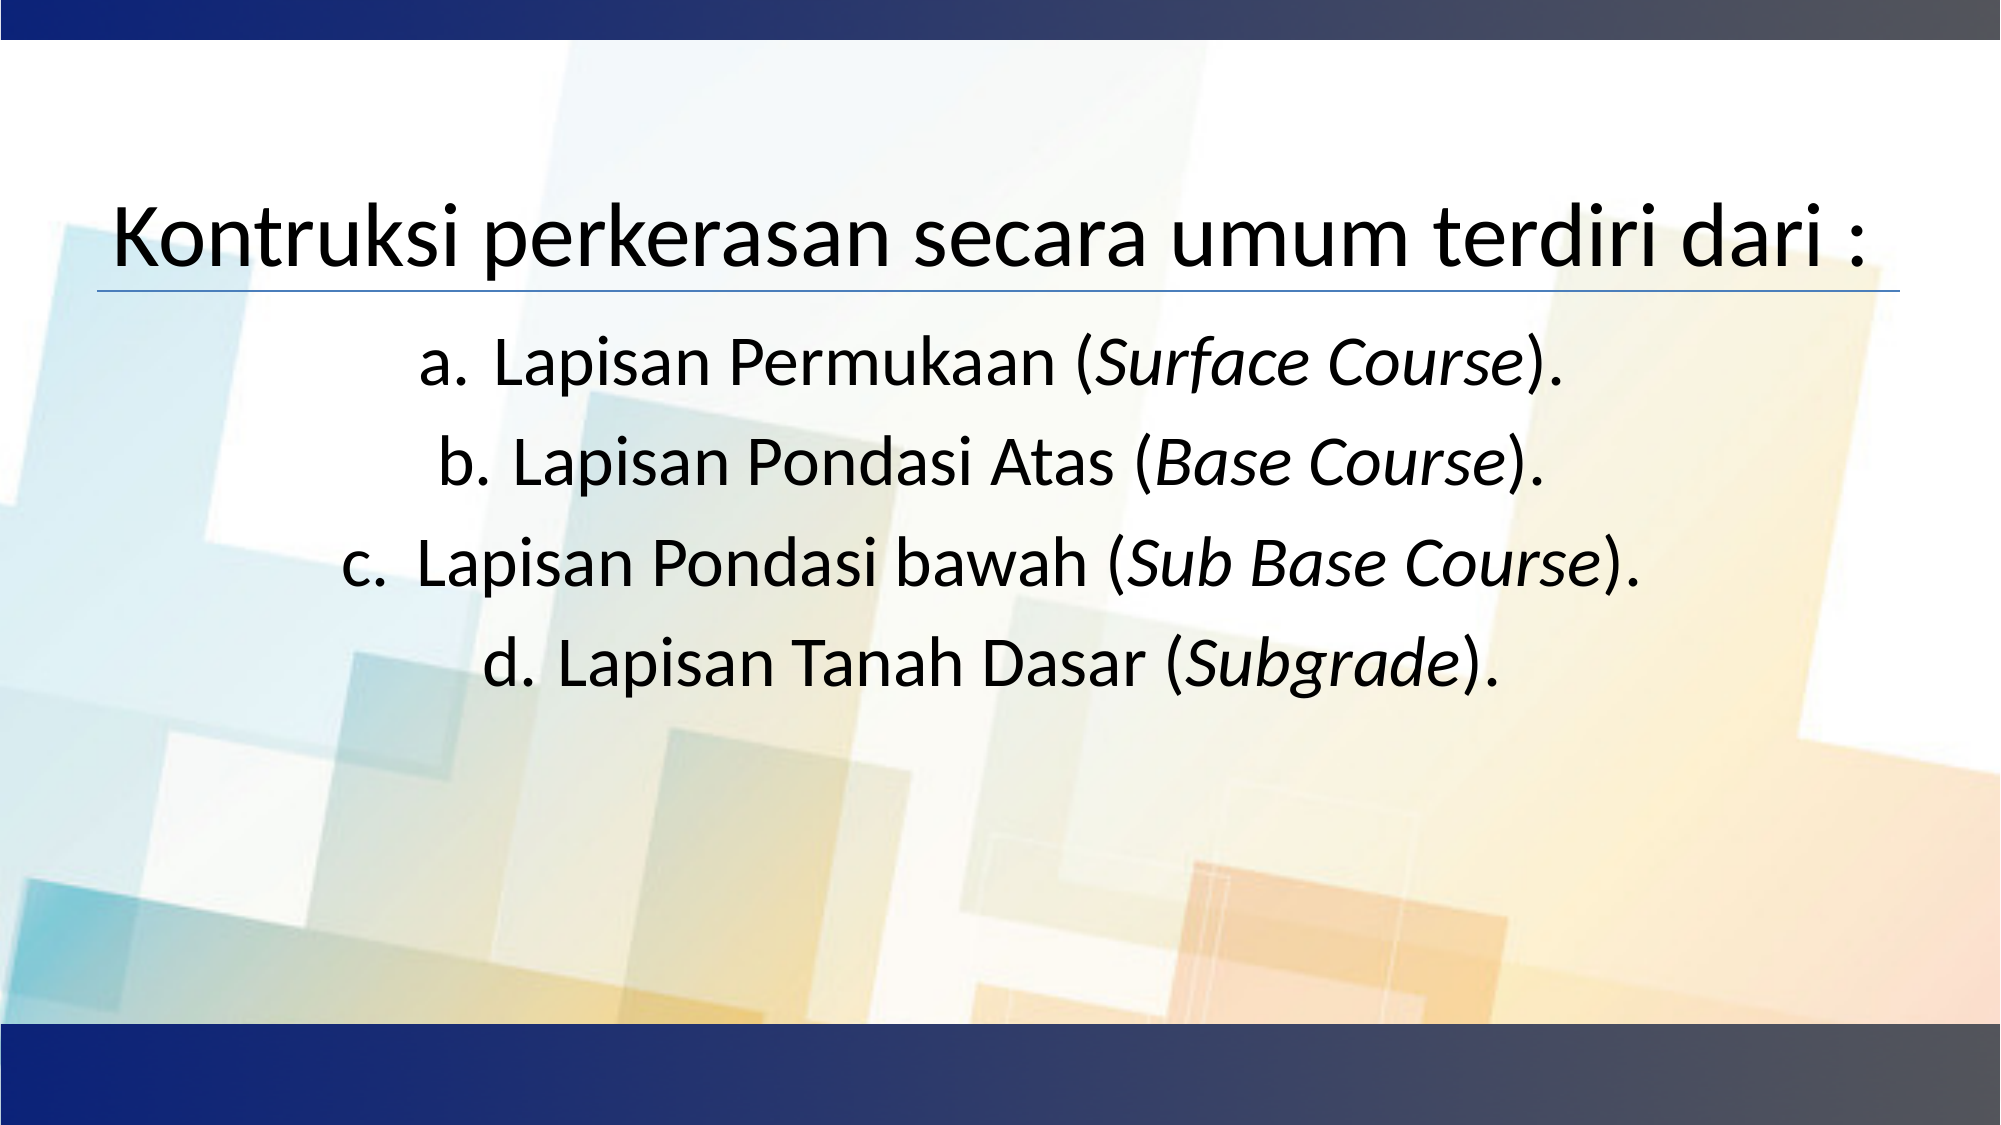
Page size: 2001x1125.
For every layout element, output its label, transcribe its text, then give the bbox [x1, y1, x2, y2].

picture [0, 0, 2001, 1125]
list Lapisan Permukaan (Surface Course). Lapisan Pondasi Atas (Base Course). Lapisan Pondasi bawah (Sub Base Course). Lapisan Tanah Dasar (Subgrade). [99, 307, 1900, 1041]
title Kontruksi perkerasan secara umum terdiri dari : [99, 167, 1900, 292]
